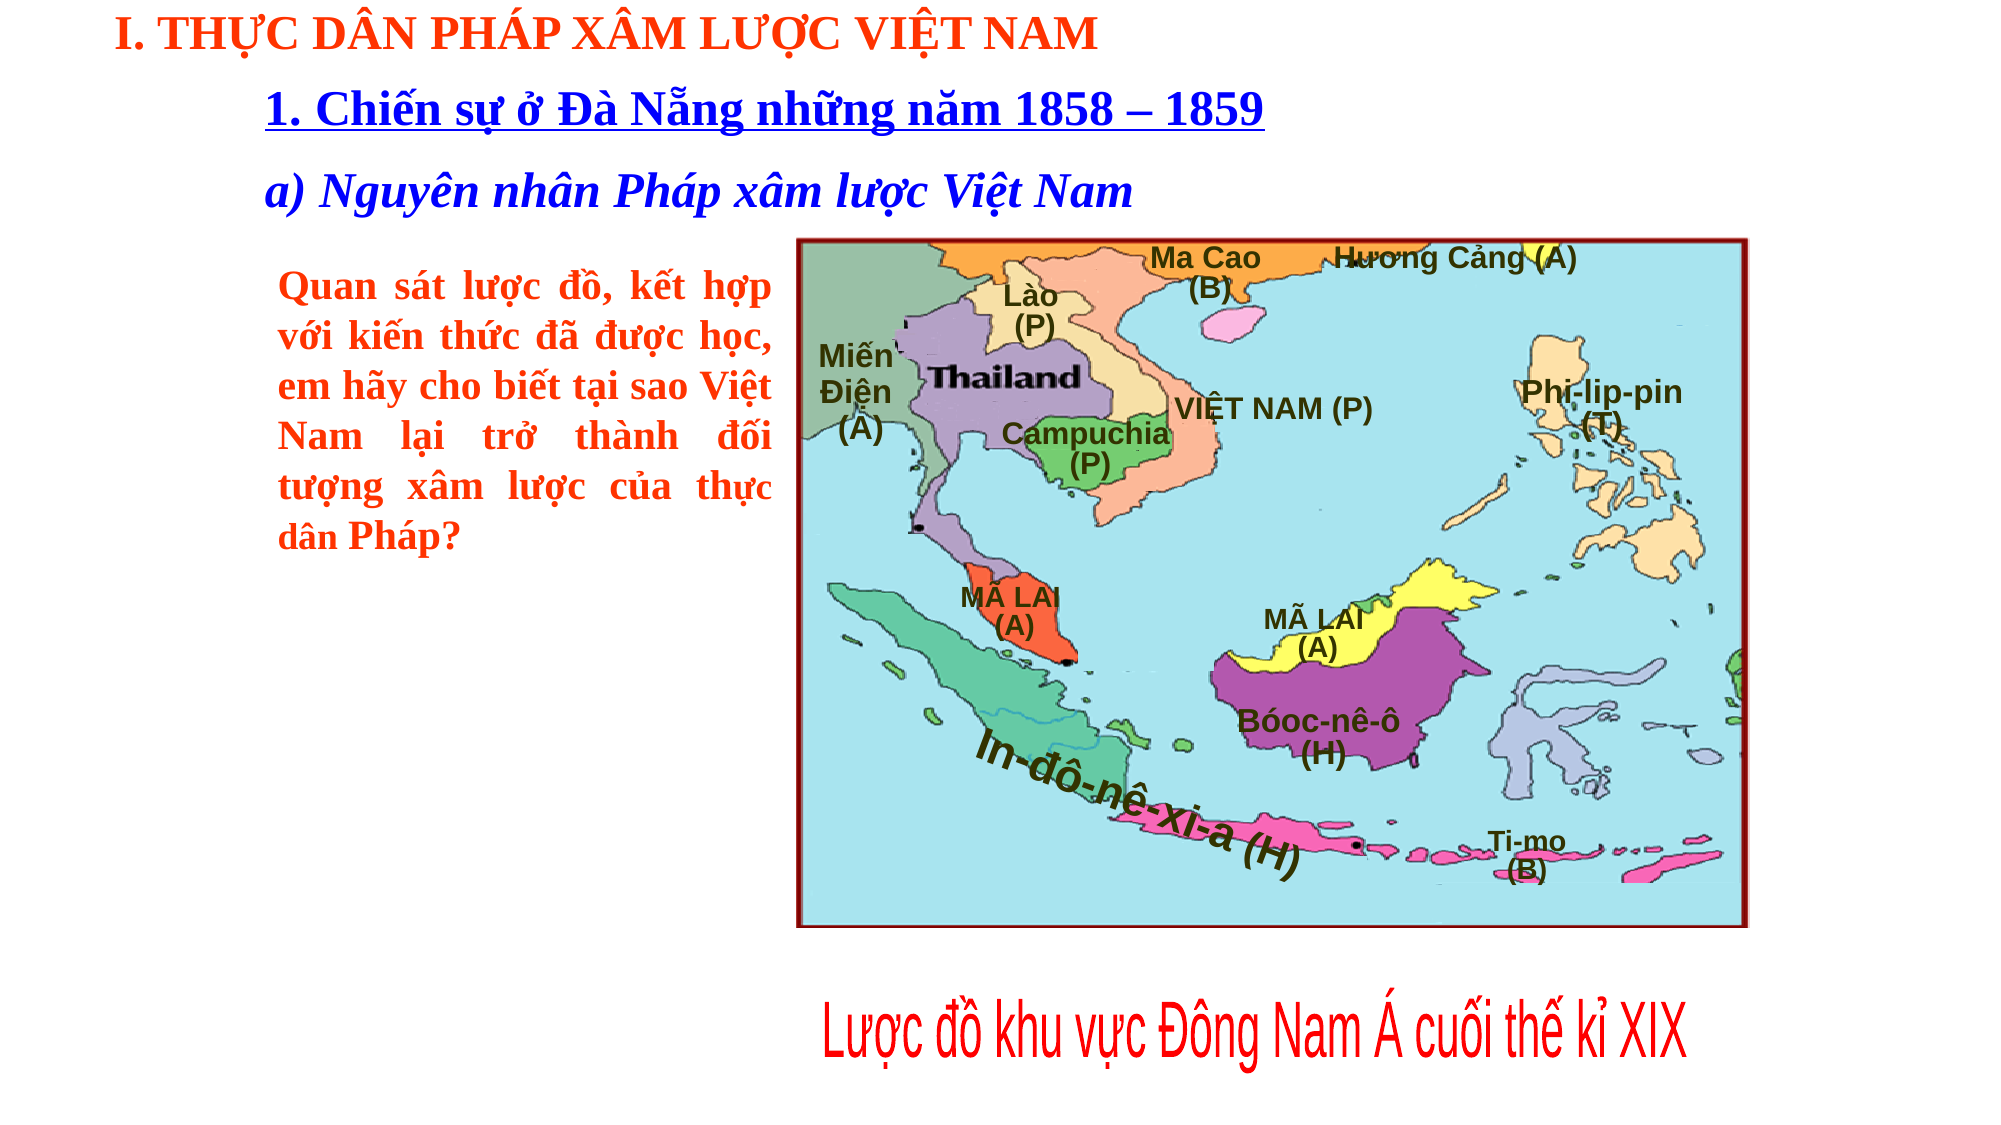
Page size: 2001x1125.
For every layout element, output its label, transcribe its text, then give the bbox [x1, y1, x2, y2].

title I. THỰC DÂN PHÁP XÂM LƯỢC VIỆT NAM [99, 0, 1450, 68]
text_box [793, 237, 1097, 672]
picture [796, 237, 1751, 928]
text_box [1099, 237, 1638, 893]
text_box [940, 699, 1094, 873]
list 1. Chiến sự ở Đà Nẵng những năm 1858 – 1859 [249, 75, 1300, 150]
text_box a) Nguyên nhân Pháp xâm lược Việt Nam [249, 149, 1188, 225]
text_box Quan sát lược đồ, kết hợp với kiến thức đã được học, em hãy cho biết tại sao Việt Nam lại trở thành đối tượng xâm lược của thực dân Pháp? [262, 249, 788, 565]
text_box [1638, 237, 1663, 672]
